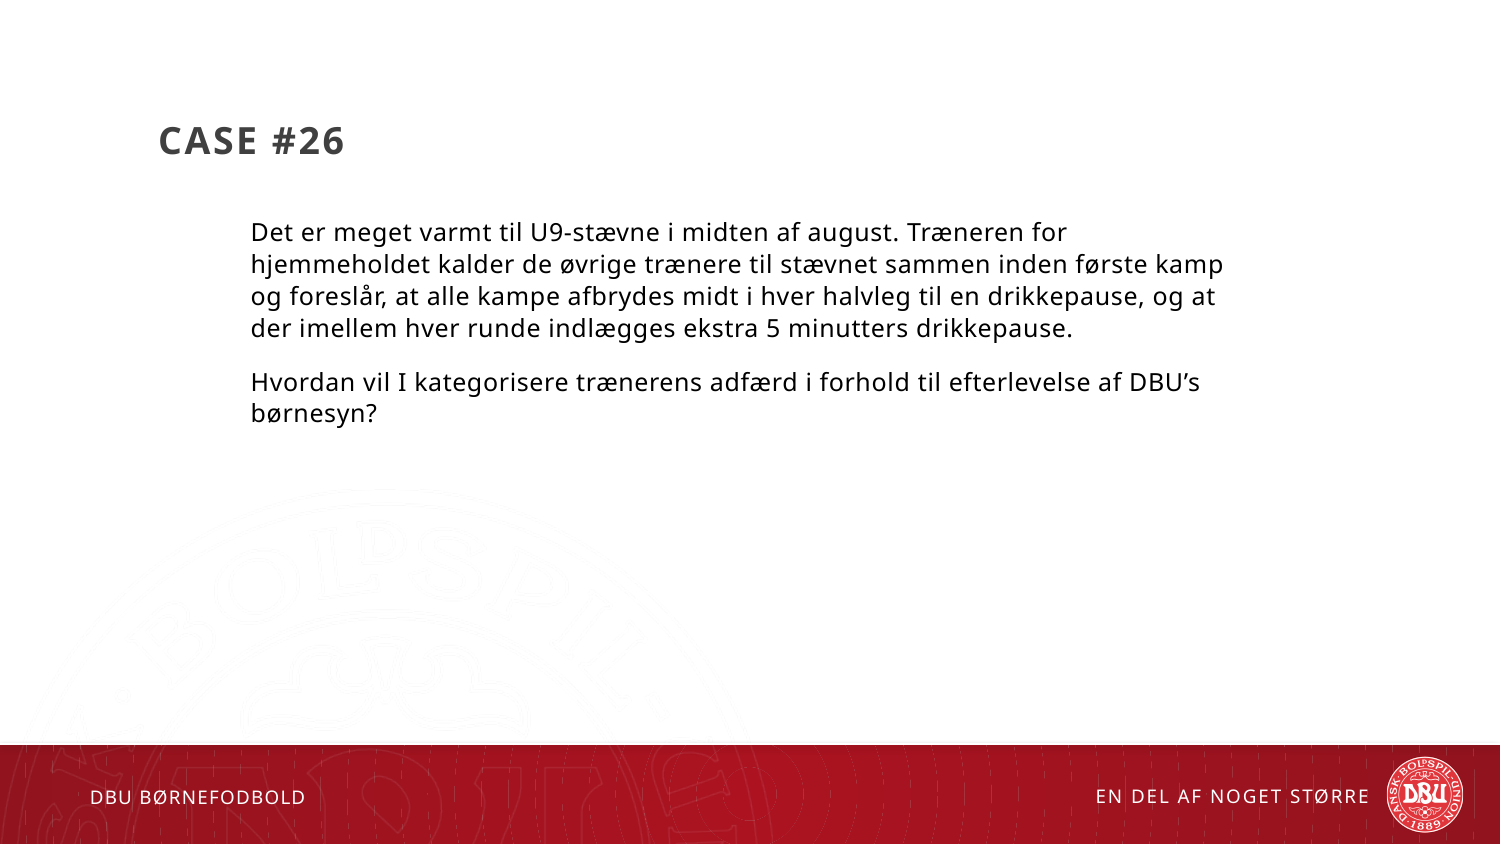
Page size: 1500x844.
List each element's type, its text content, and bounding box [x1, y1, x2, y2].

title Case #26 [143, 84, 1358, 192]
subtitle Det er meget varmt til U9-stævne i midten af august. Træneren for hjemmeholdet kalder de øvrige trænere til stævnet sammen inden første kamp og foreslår, at alle kampe afbrydes midt i hver halvleg til en drikkepause, og at der imellem hver runde indlægges ekstra 5 minutters drikkepause. Hvordan vil I kategorisere trænerens adfærd i forhold til efterlevelse af DBU’s børnesyn? [235, 206, 1265, 637]
